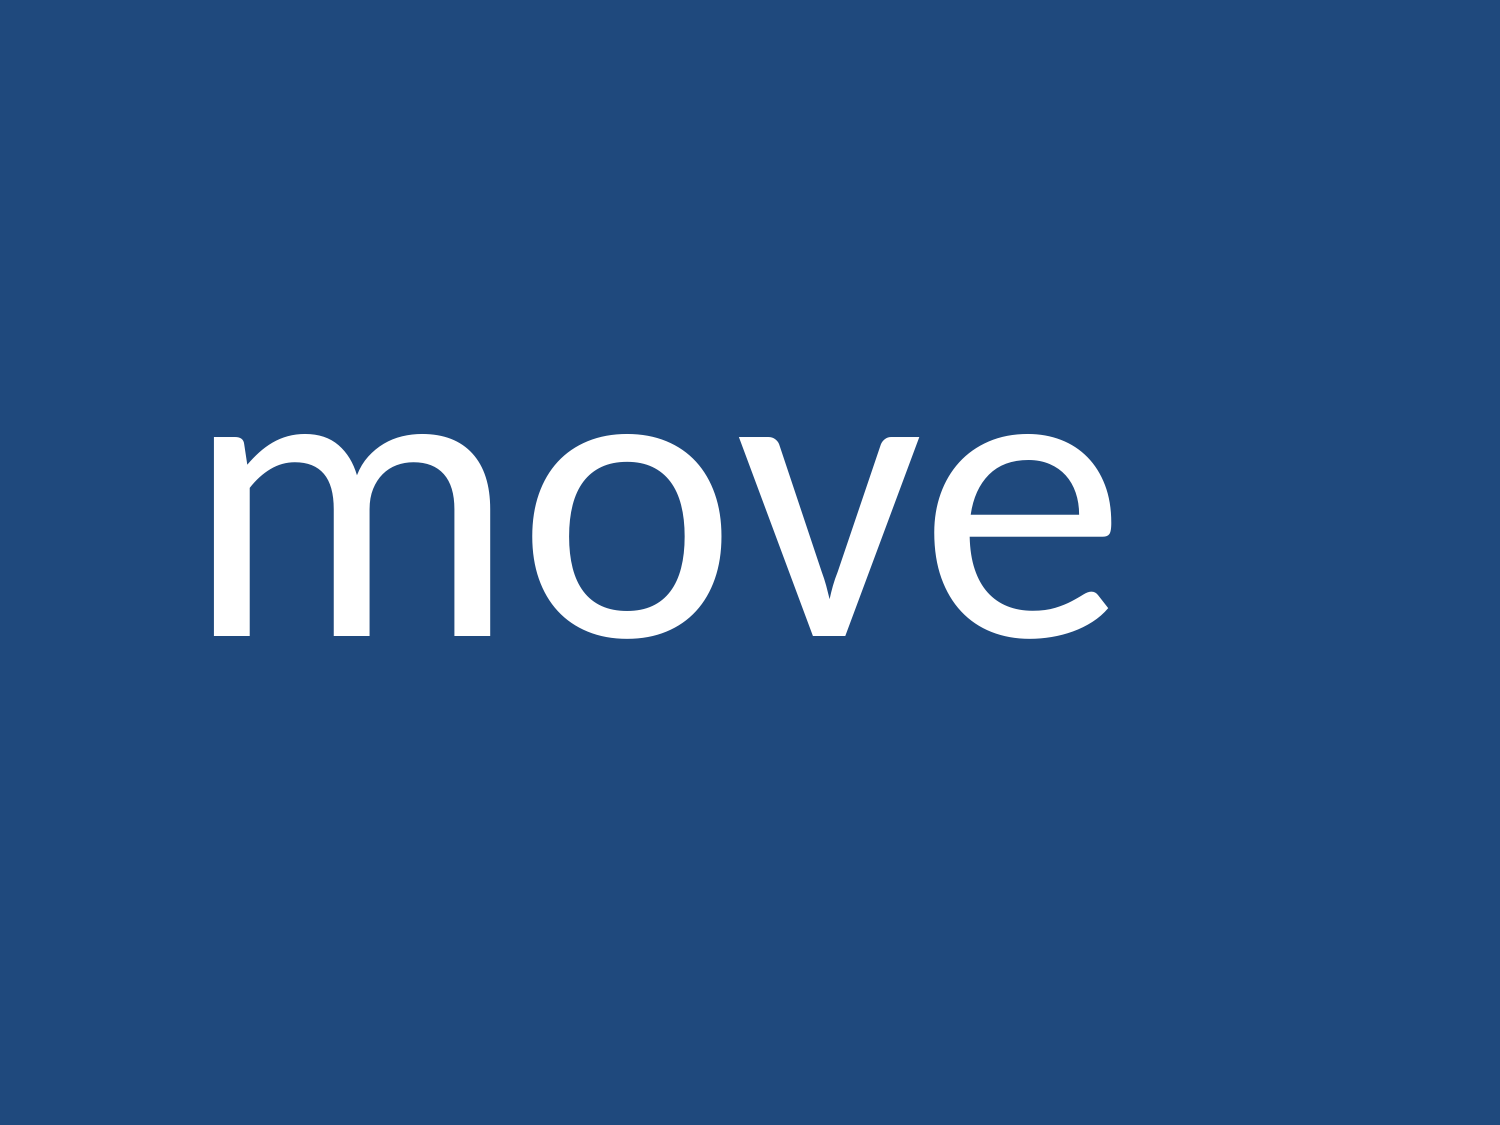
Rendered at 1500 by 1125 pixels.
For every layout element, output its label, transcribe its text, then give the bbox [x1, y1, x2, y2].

title move [112, 349, 1388, 591]
